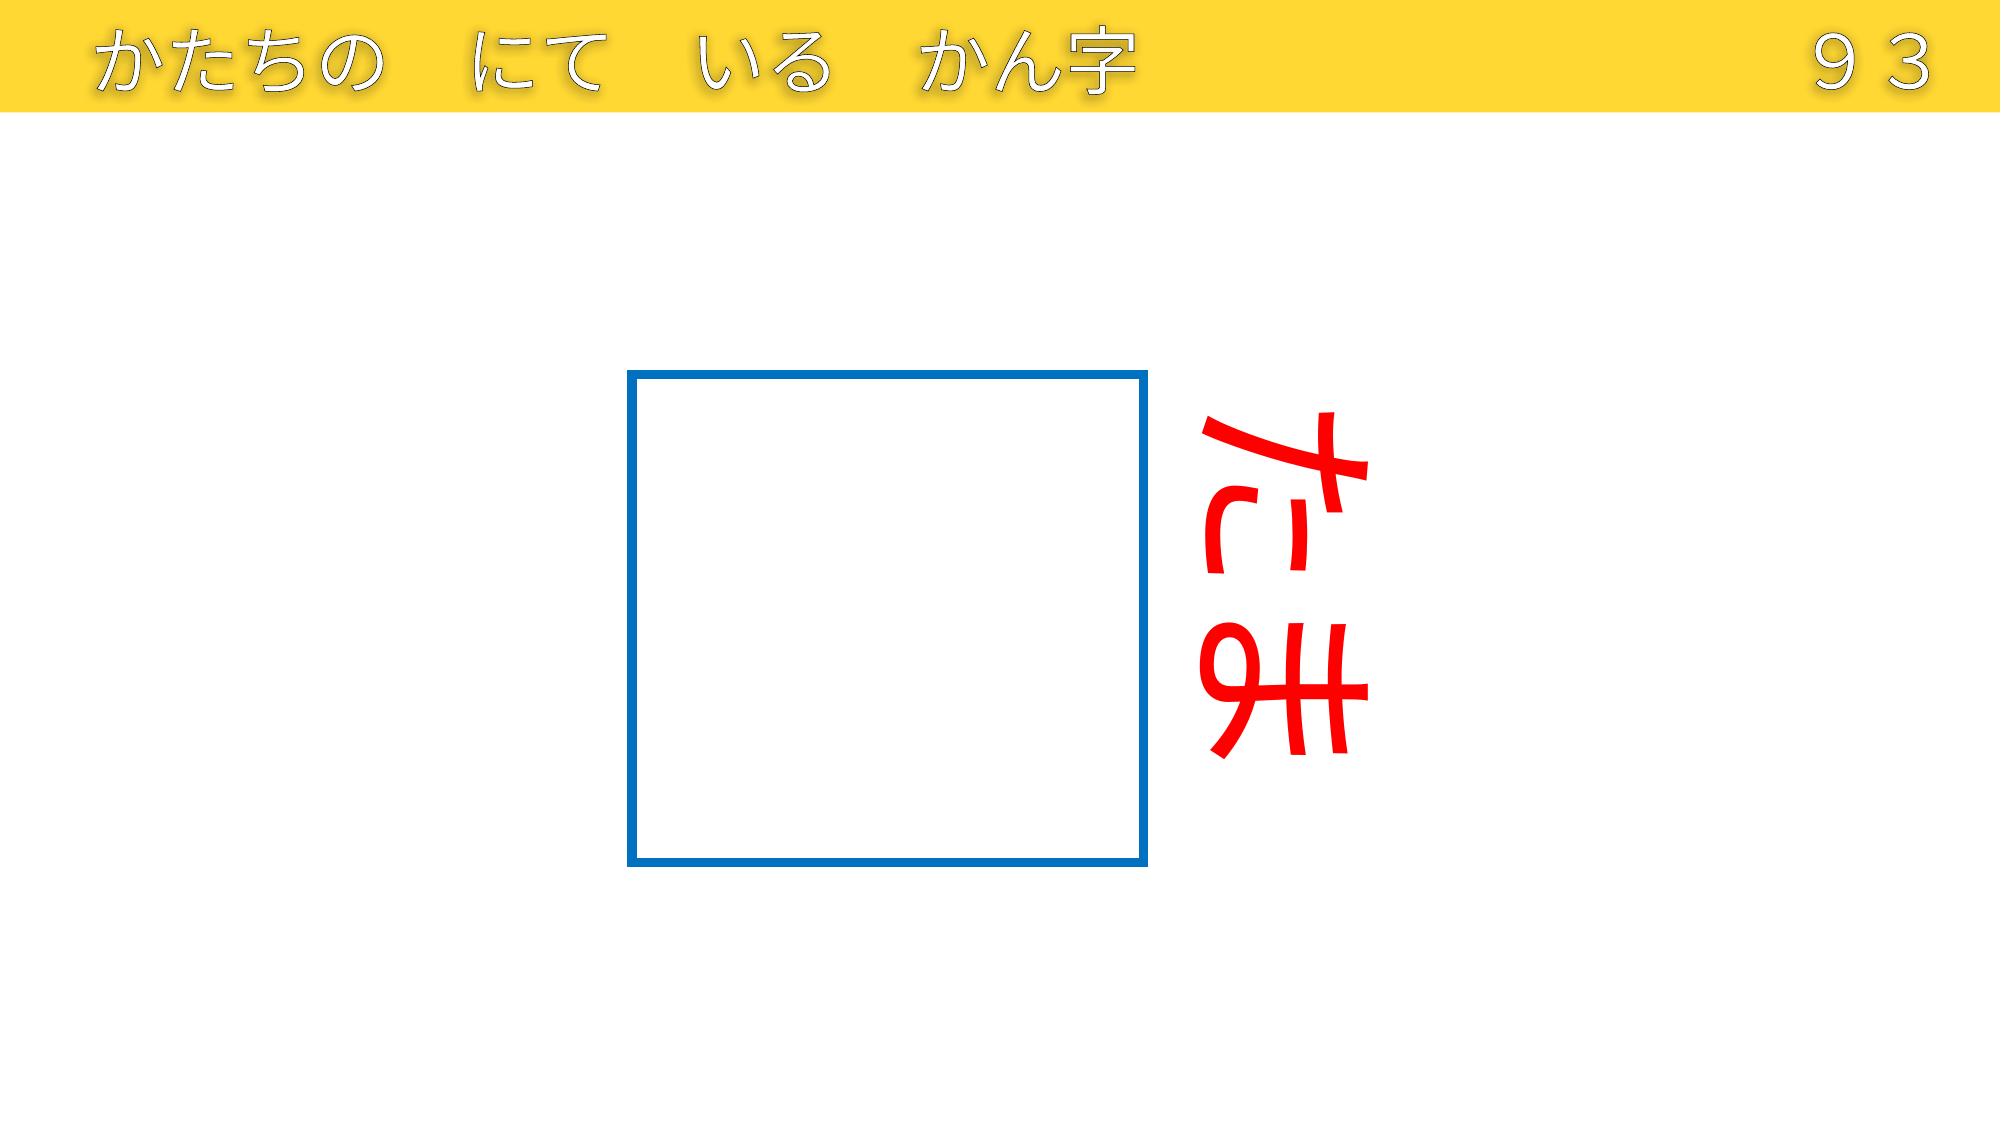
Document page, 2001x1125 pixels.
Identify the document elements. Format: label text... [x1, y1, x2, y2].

text_box [631, 373, 1144, 864]
text_box たま [1144, 377, 1418, 864]
text_box ９３ [1782, 6, 1963, 112]
text_box [0, 0, 2000, 113]
text_box かたちの にて いる かん字 [75, 6, 1169, 112]
text_box 玉 [612, 360, 1148, 1125]
